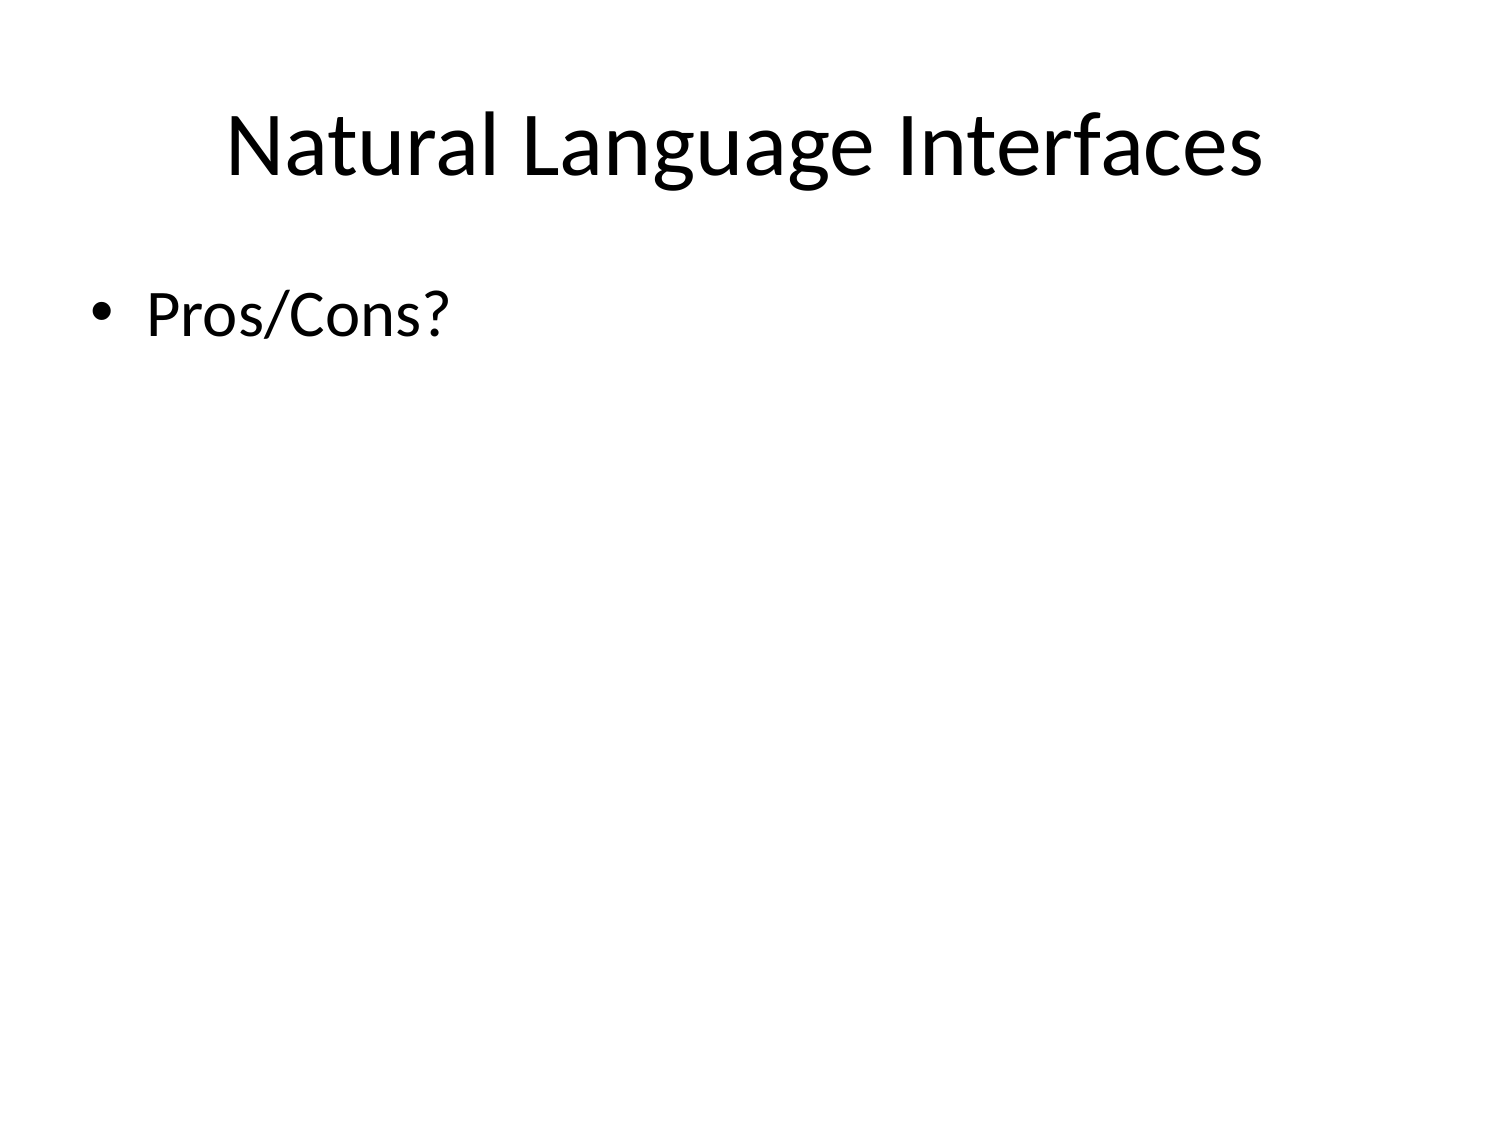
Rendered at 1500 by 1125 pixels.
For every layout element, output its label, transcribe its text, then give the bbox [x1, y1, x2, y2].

list Pros/Cons? [75, 262, 1425, 1005]
title Natural Language Interfaces [75, 45, 1425, 233]
